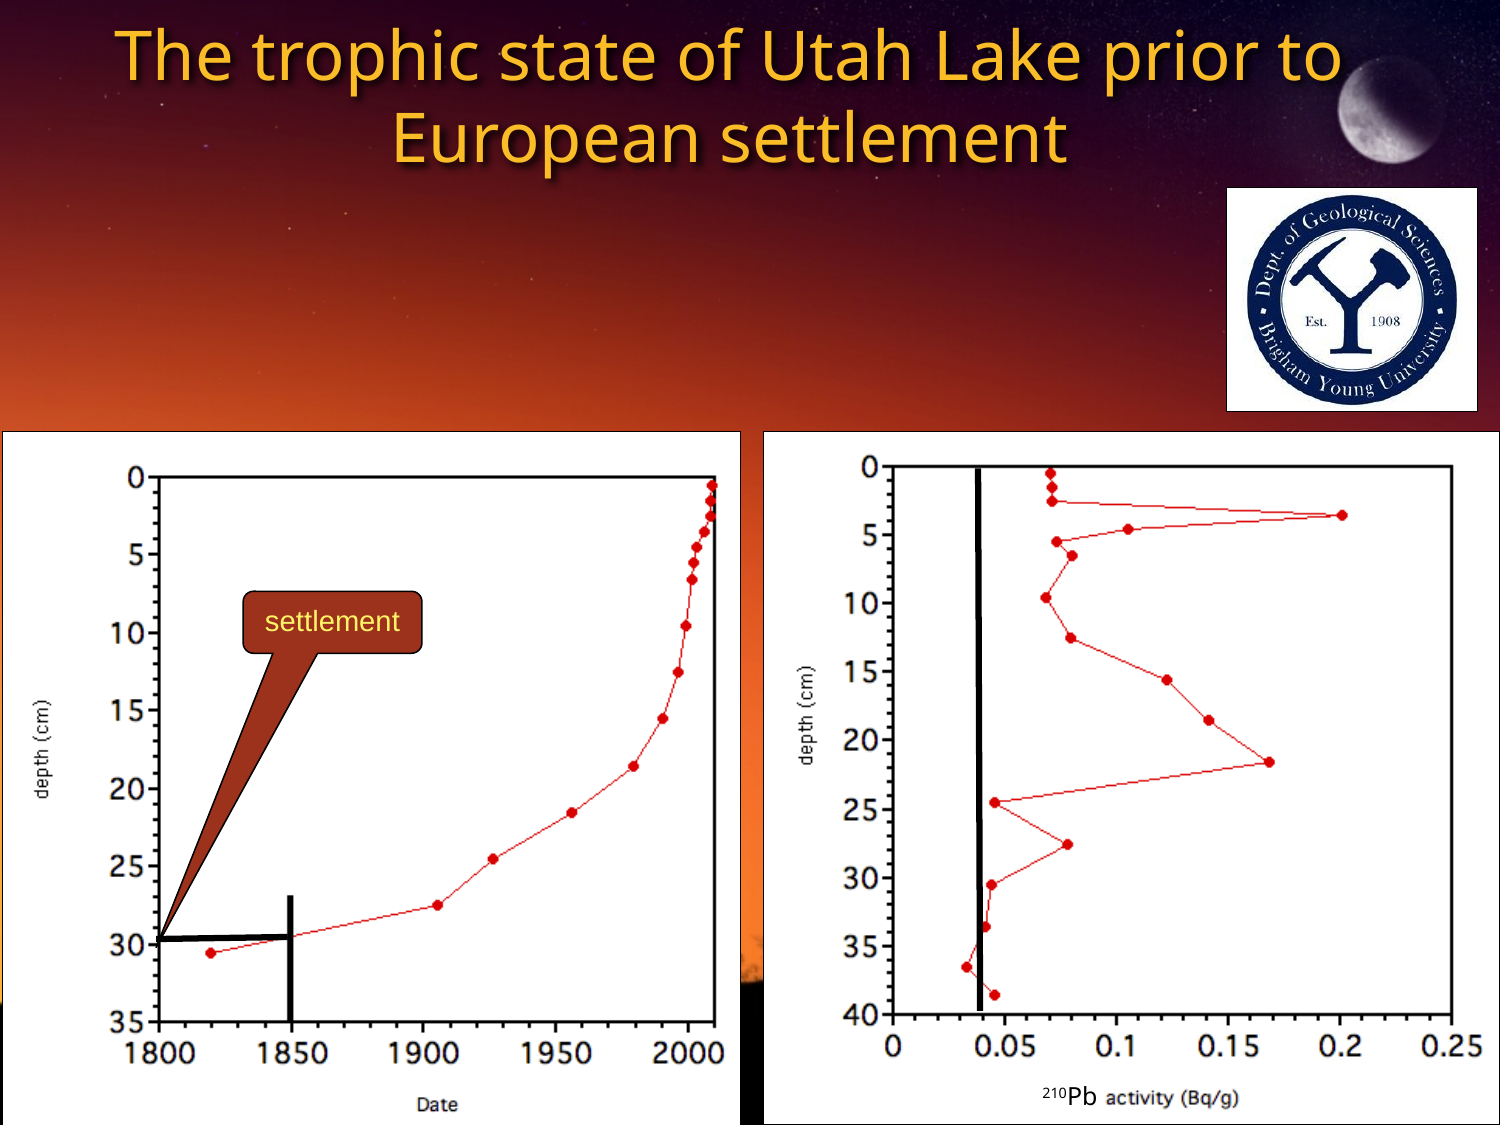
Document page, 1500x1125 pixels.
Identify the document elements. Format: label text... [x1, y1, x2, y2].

picture [0, 0, 1500, 1125]
title The trophic state of Utah Lake prior to European settlement [91, 0, 1367, 188]
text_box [156, 936, 288, 940]
